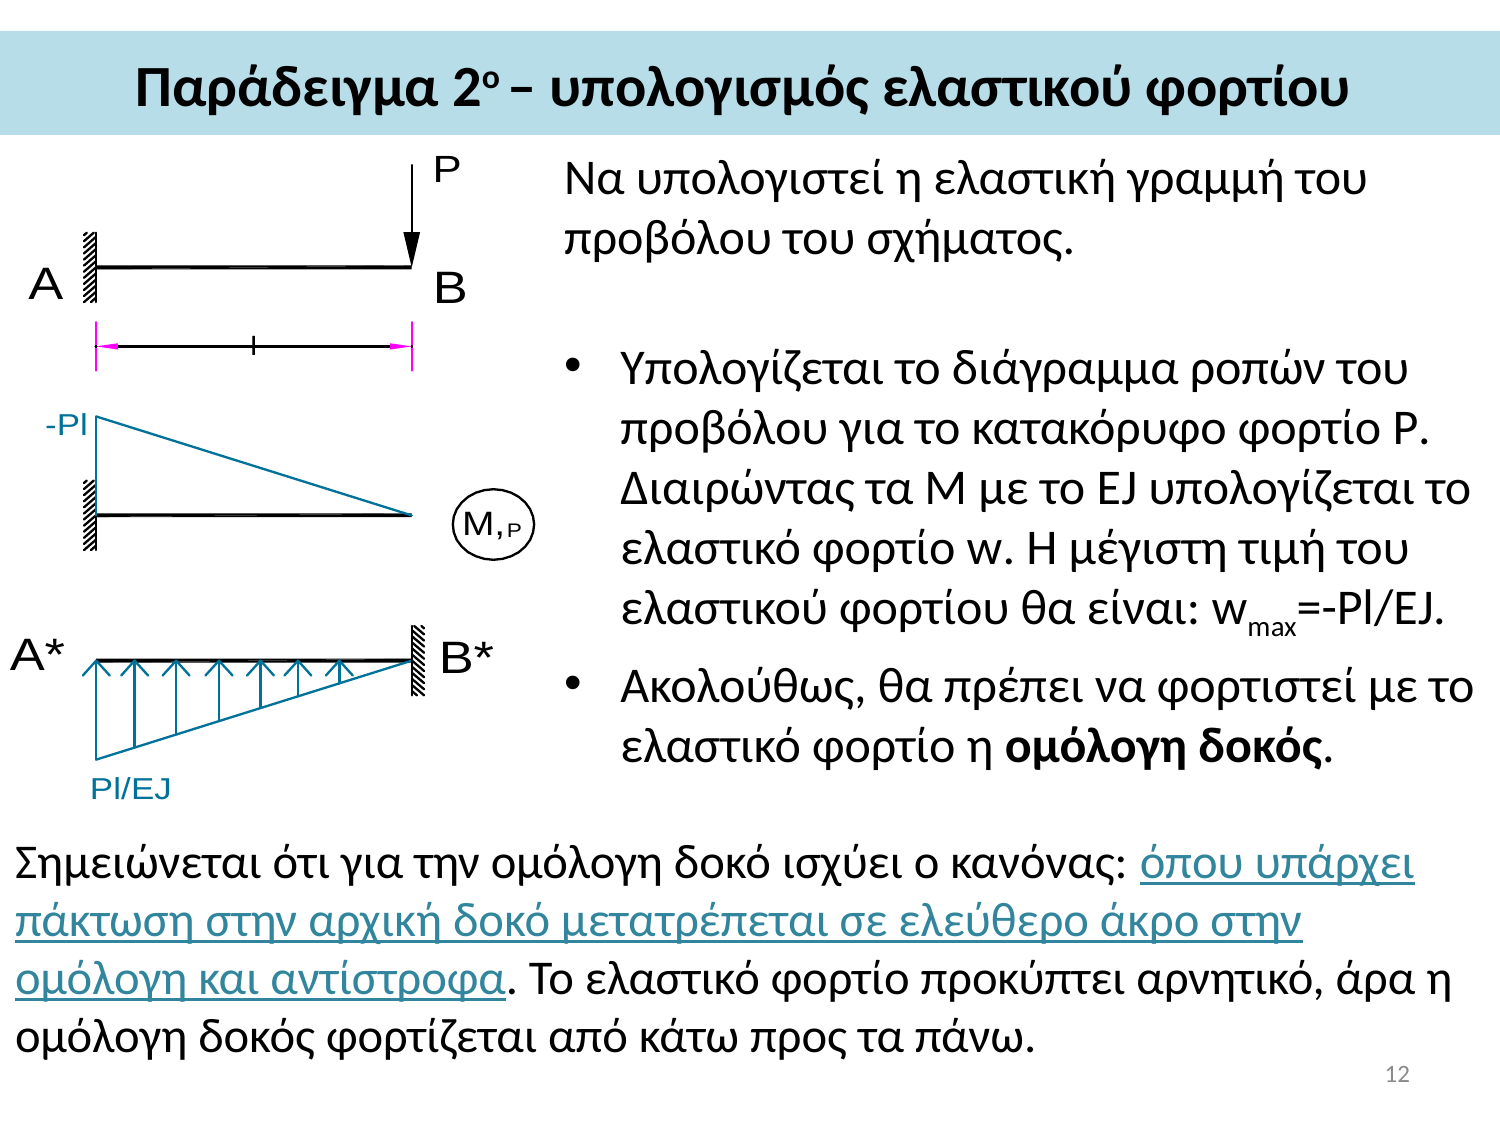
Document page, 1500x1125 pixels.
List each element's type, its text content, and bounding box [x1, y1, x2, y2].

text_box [4, 136, 540, 811]
slide_number 12 [1074, 1042, 1425, 1103]
title Παράδειγμα 2ο – υπολογισμός ελαστικού φορτίου [0, 30, 1500, 135]
text_box Σημειώνεται ότι για την ομόλογη δοκό ισχύει ο κανόνας: όπου υπάρχει πάκτωση στην αρχική δοκό μετατρέπεται σε ελεύθερο άκρο στην ομόλογη και αντίστροφα. Το ελαστικό φορτίο προκύπτει αρνητικό, άρα η ομόλογη δοκός φορτίζεται από κάτω προς τα πάνω. [0, 822, 1500, 1071]
text_box Να υπολογιστεί η ελαστική γραμμή του προβόλου του σχήματος. Υπολογίζεται το διάγραμμα ροπών του προβόλου για το κατακόρυφο φορτίο P. Διαιρώντας τα Μ με το ΕJ υπολογίζεται το ελαστικό φορτίο w. Η μέγιστη τιμή του ελαστικού φορτίου θα είναι: wmax=-Pl/EJ. Ακολούθως, θα πρέπει να φορτιστεί με το ελαστικό φορτίο η ομόλογη δοκός. [549, 137, 1500, 787]
